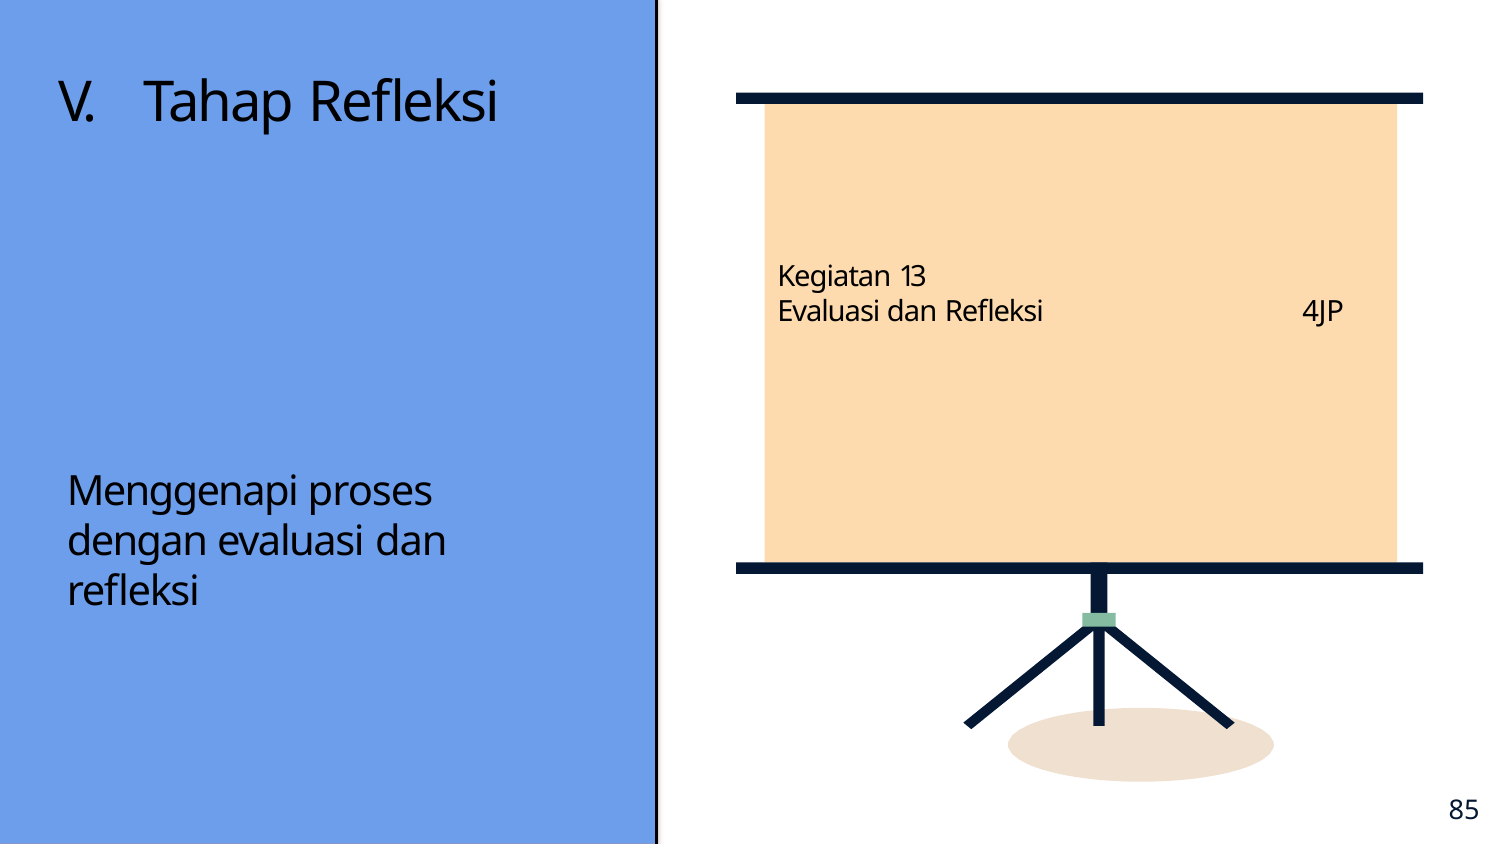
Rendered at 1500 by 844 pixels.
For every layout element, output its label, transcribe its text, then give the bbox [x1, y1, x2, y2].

text_box [736, 92, 1424, 104]
slide_number 85 [1442, 788, 1486, 844]
text_box [736, 562, 759, 574]
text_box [0, 0, 666, 844]
text_box [1402, 562, 1424, 574]
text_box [764, 103, 1398, 783]
